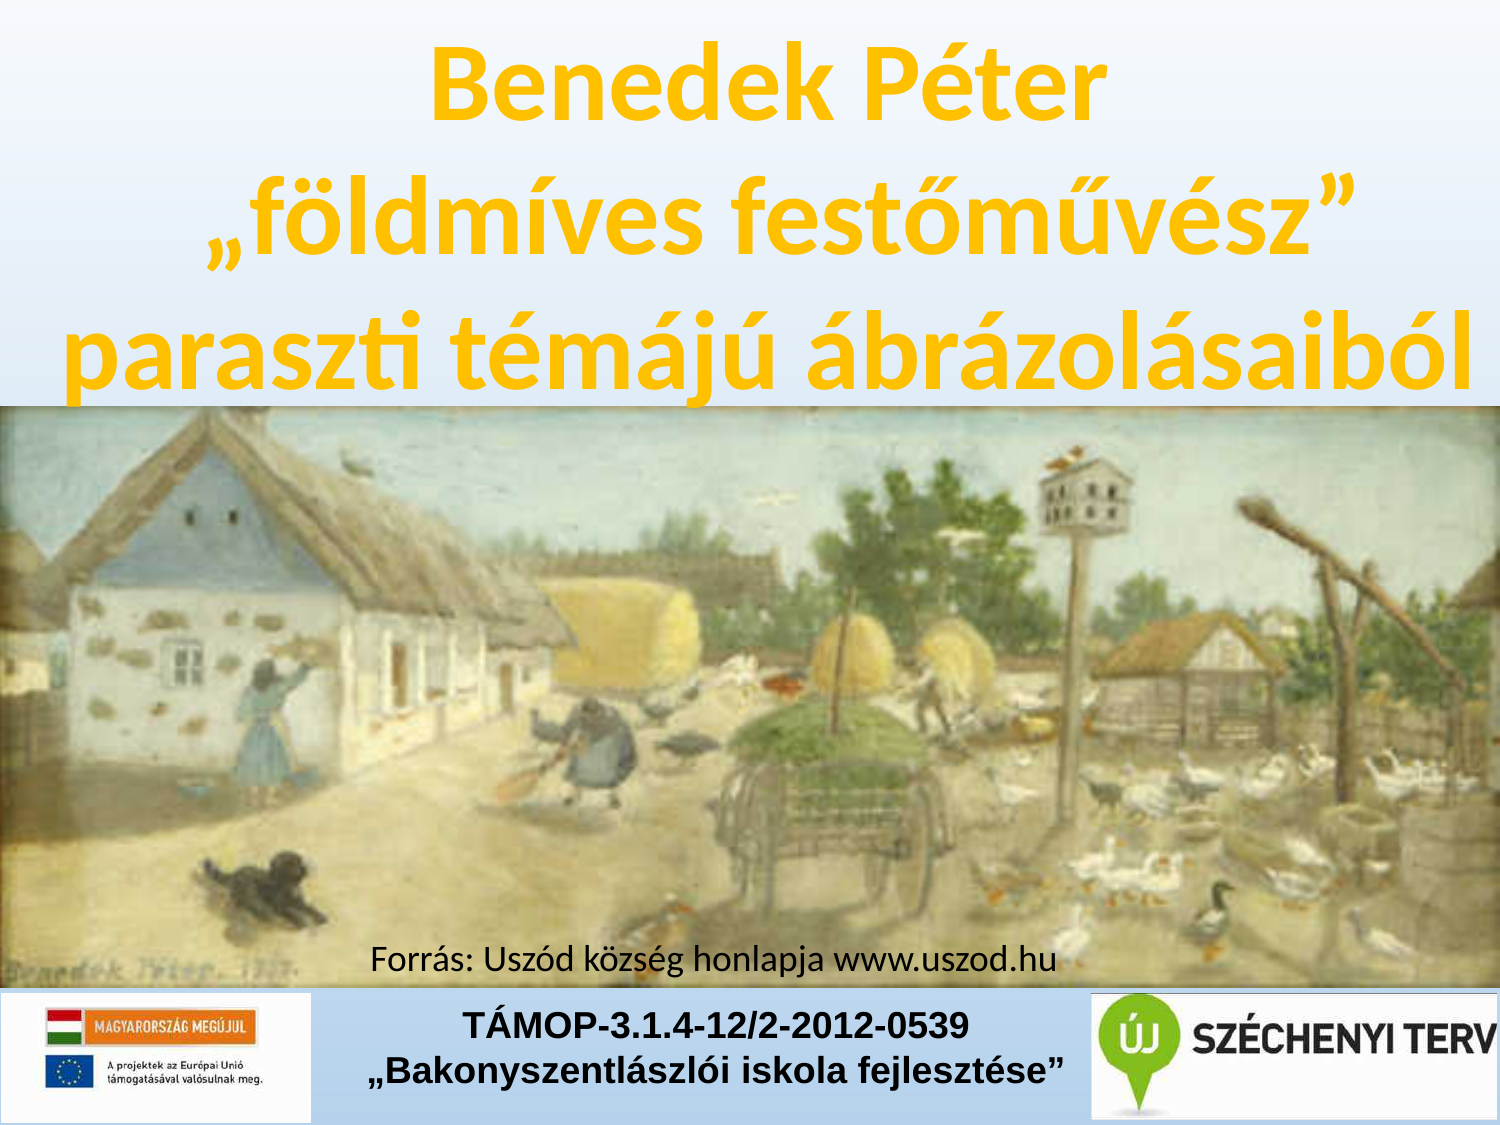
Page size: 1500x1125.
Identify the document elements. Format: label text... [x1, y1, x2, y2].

picture [1, 993, 311, 1123]
text_box Benedek Péter „földmíves festőművész” paraszti témájú ábrázolásaiból [45, 0, 1493, 406]
text_box TÁMOP-3.1.4-12/2-2012-0539 „Bakonyszentlászlói iskola fejlesztése” [341, 993, 1091, 1099]
picture [1091, 993, 1497, 1120]
picture [0, 406, 1500, 988]
